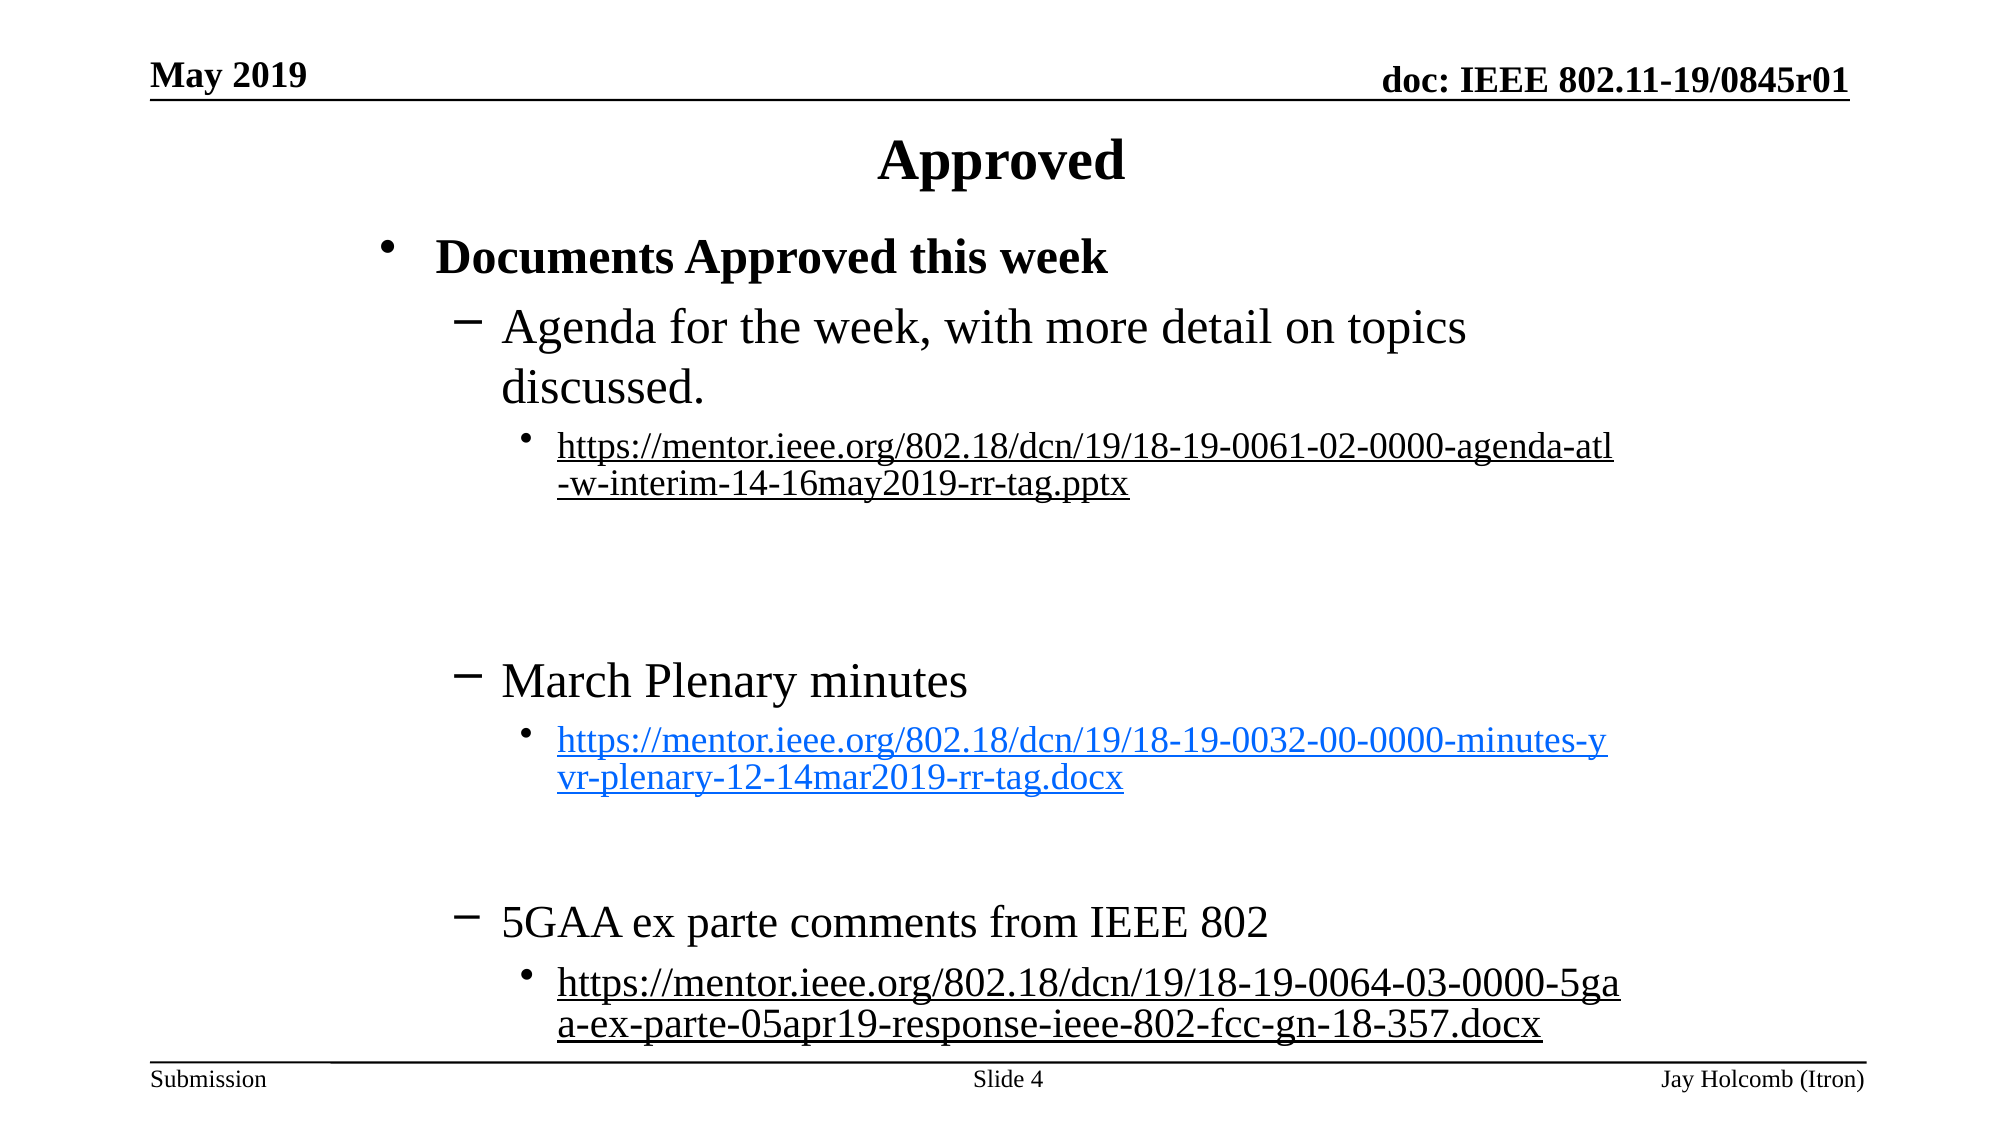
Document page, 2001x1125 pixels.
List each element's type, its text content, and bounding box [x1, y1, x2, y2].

list Documents Approved this week Agenda for the week, with more detail on topics discussed. https://mentor.ieee.org/802.18/dcn/19/18-19-0061-02-0000-agenda-atl-w-interim-14-16may2019-rr-tag.pptx March Plenary minutes https://mentor.ieee.org/802.18/dcn/19/18-19-0032-00-0000-minutes-yvr-plenary-12-14mar2019-rr-tag.docx 5GAA ex parte comments from IEEE 802 https://mentor.ieee.org/802.18/dcn/19/18-19-0064-03-0000-5gaa-ex-parte-05apr19-response-ieee-802-fcc-gn-18-357.docx [364, 215, 1640, 1063]
slide_number Slide 4 [972, 1063, 1045, 1093]
footer Jay Holcomb (Itron) [1652, 1061, 1866, 1093]
title Approved [364, 112, 1640, 201]
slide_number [149, 49, 310, 96]
